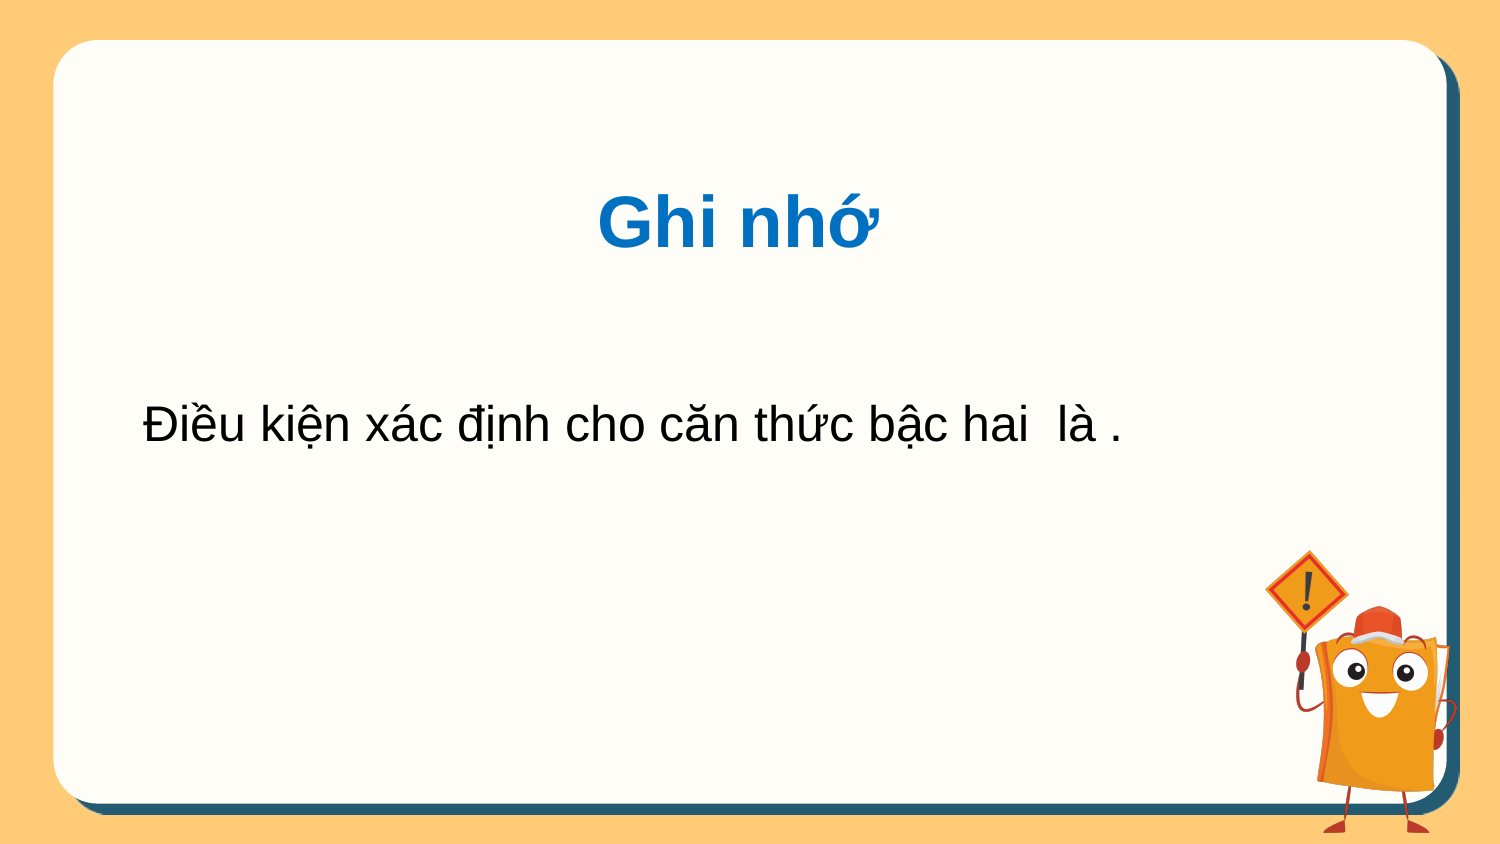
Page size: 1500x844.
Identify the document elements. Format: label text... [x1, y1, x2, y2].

picture [1265, 550, 1457, 833]
title Ghi nhớ [582, 159, 918, 250]
